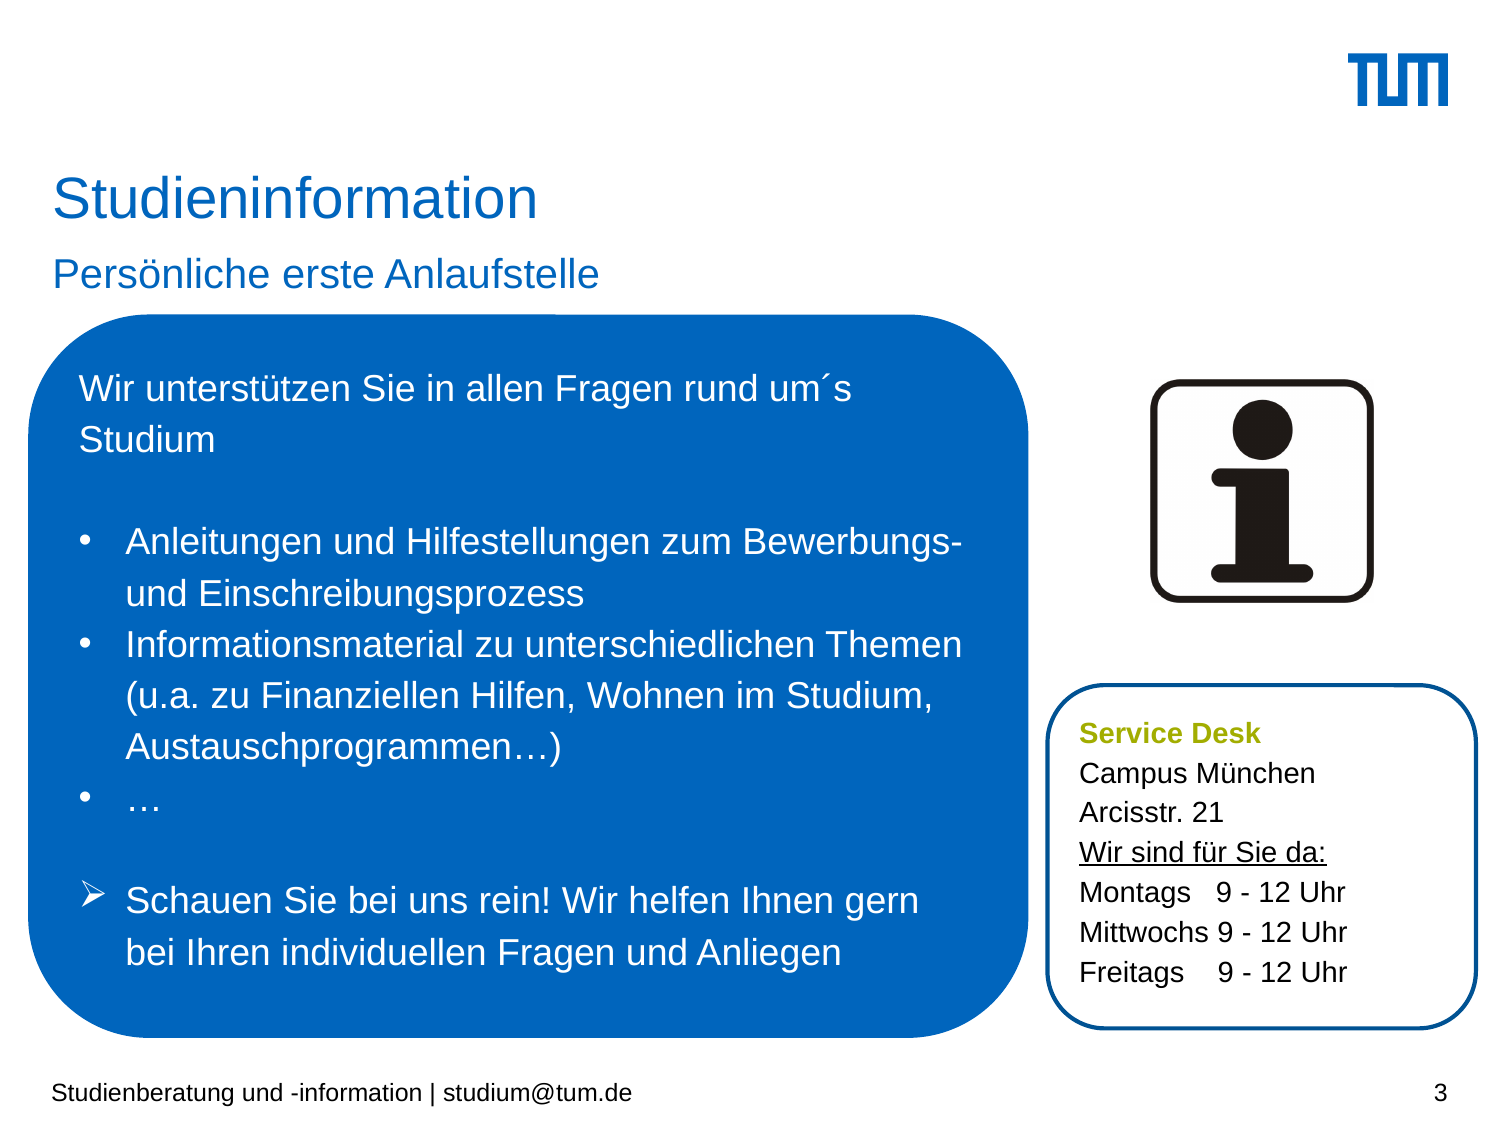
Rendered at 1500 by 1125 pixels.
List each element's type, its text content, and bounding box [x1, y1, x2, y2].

picture [1150, 379, 1374, 604]
footer Studienberatung und -information | studium@tum.de [51, 1061, 1112, 1122]
text_box Wir unterstützen Sie in allen Fragen rund um´s Studium Anleitungen und Hilfestellungen zum Bewerbungs- und Einschreibungsprozess Informationsmaterial zu unterschiedlichen Themen (u.a. zu Finanziellen Hilfen, Wohnen im Studium, Austauschprogrammen…) … Schauen Sie bei uns rein! Wir helfen Ihnen gern bei Ihren individuellen Fragen und Anliegen [26, 312, 1031, 1040]
text_box Service Desk Campus München Arcisstr. 21 Wir sind für Sie da: Montags 9 - 12 Uhr Mittwochs 9 - 12 Uhr Freitags 9 - 12 Uhr [1045, 683, 1479, 1031]
slide_number 3 [1112, 1061, 1448, 1122]
title Studieninformation Persönliche erste Anlaufstelle [52, 162, 1449, 291]
